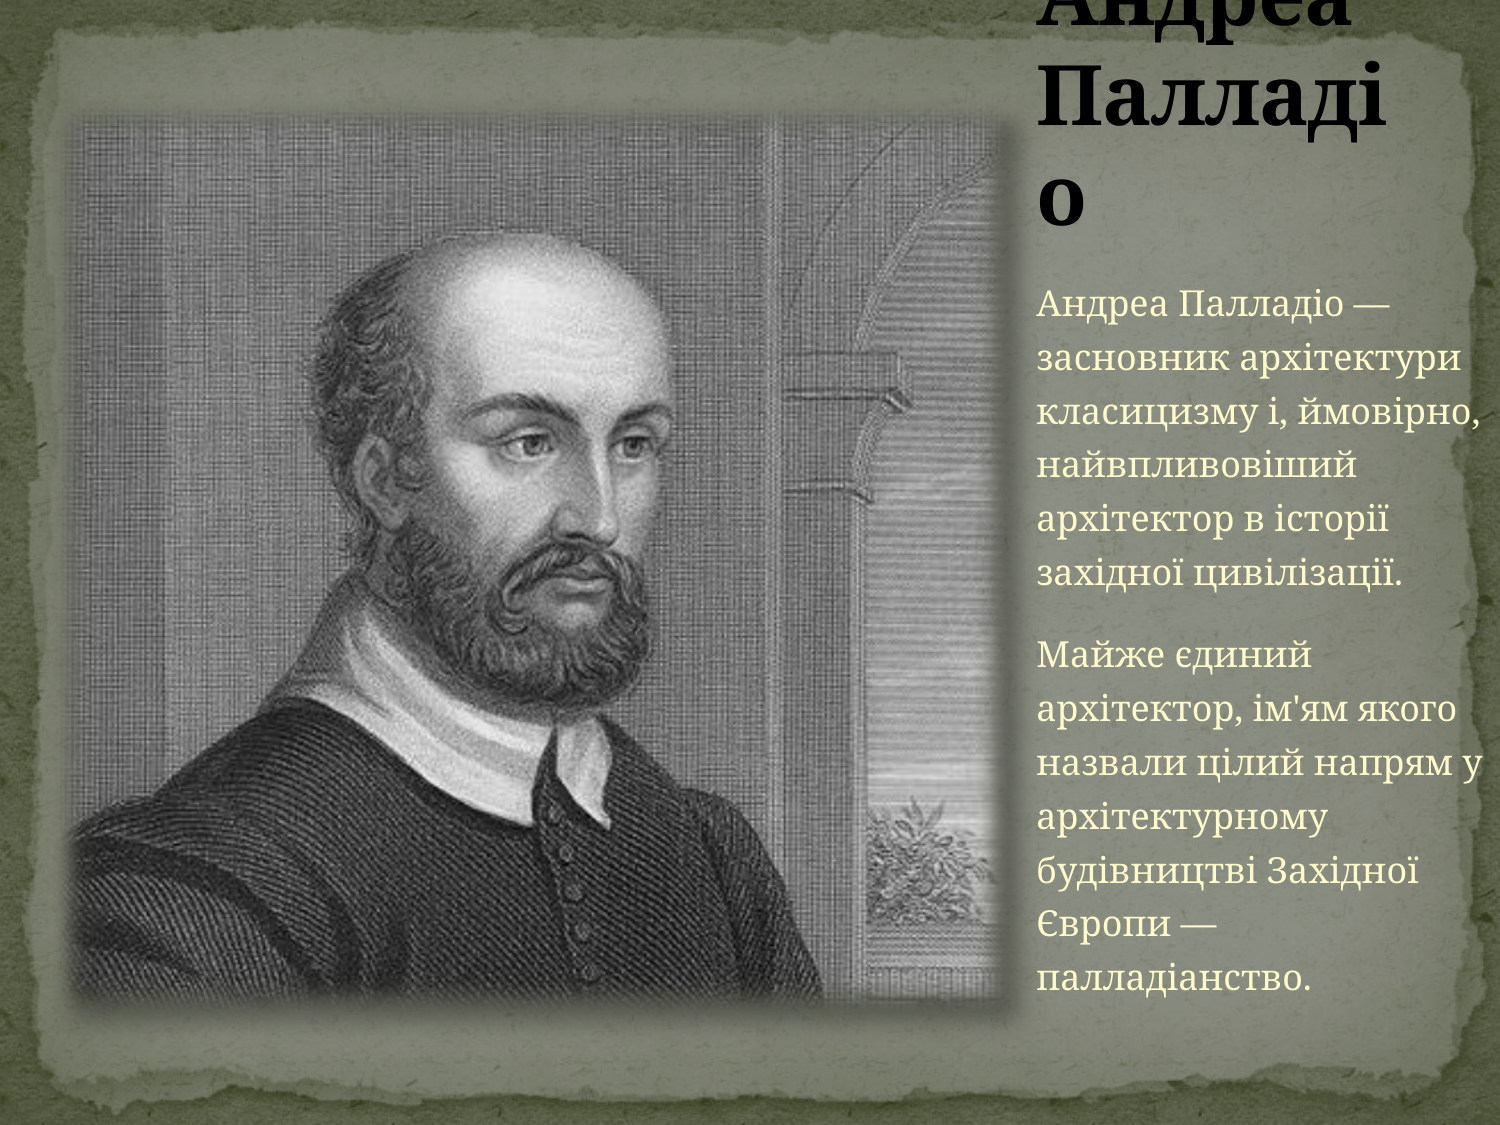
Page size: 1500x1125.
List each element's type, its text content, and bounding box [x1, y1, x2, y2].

list Андреа Палладіо — засновник архітектури класицизму і, ймовірно, найвпливовіший архітектор в історії західної цивілізації. Майже єдиний архітектор, ім'ям якого назвали цілий напрям у архітектурному будівництві Західної Європи — палладіанство. [1021, 262, 1500, 1047]
title Андреа Палладіо [1021, 74, 1447, 250]
picture [53, 102, 1010, 1015]
